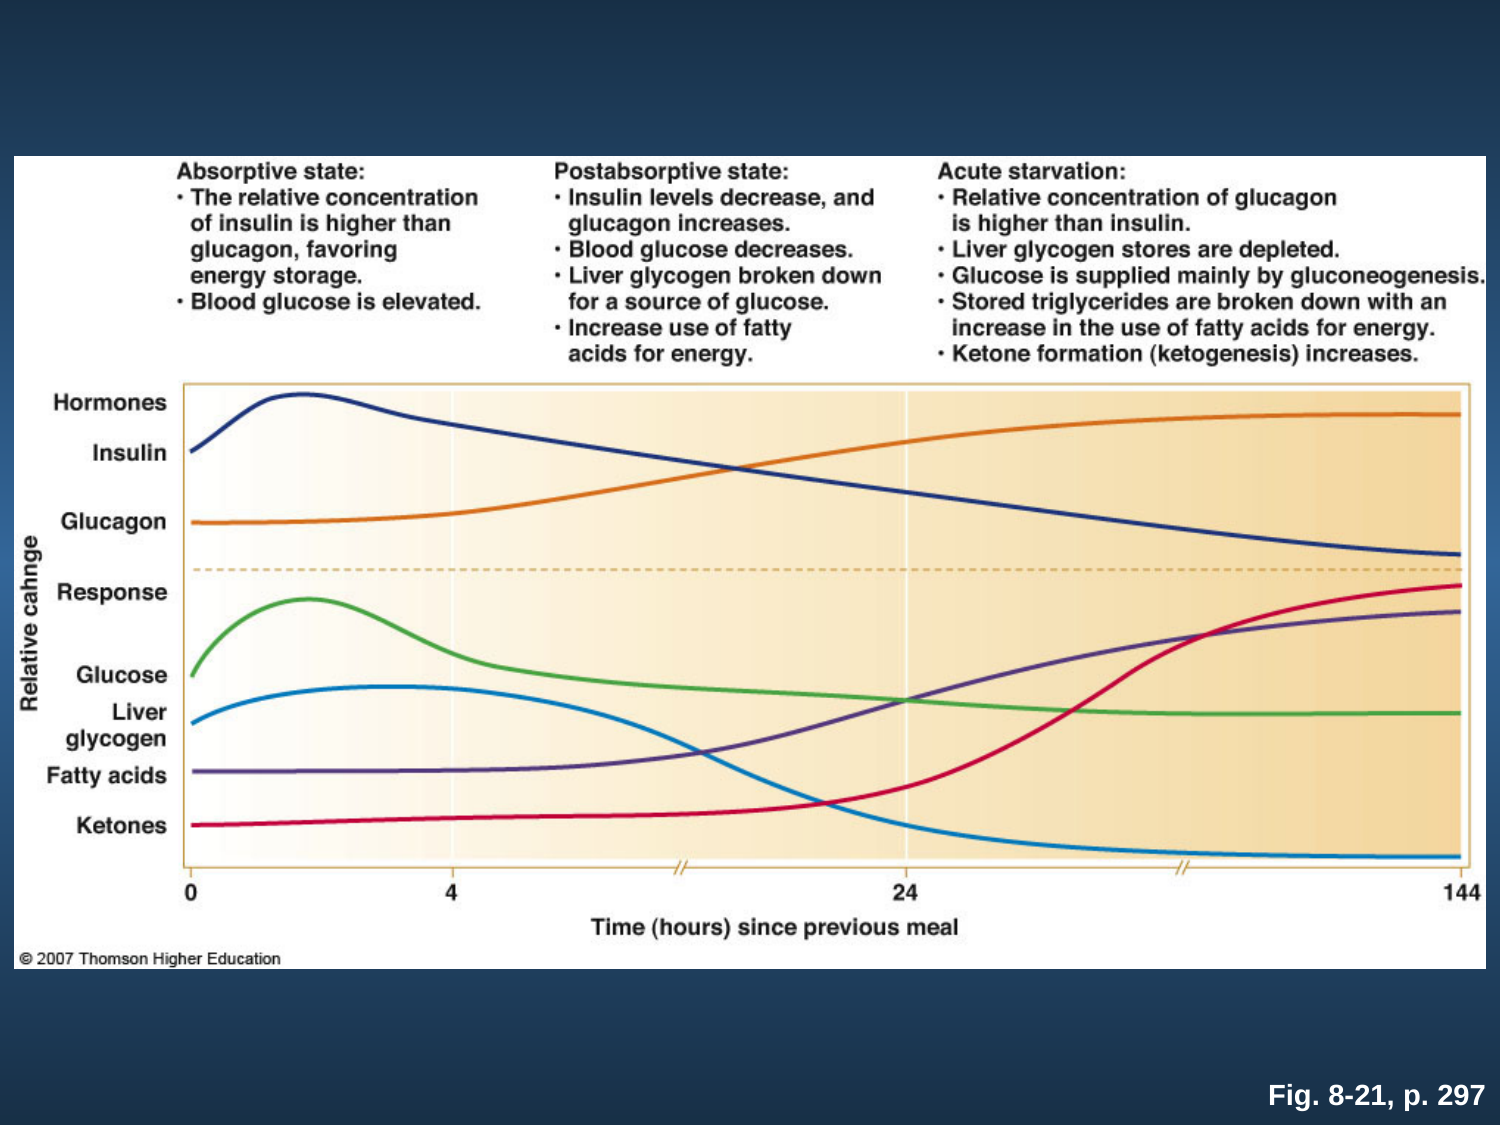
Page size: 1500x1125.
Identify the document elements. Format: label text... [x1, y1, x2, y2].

text_box Fig. 8-21, p. 297 [1256, 1076, 1500, 1125]
picture [14, 156, 1486, 969]
